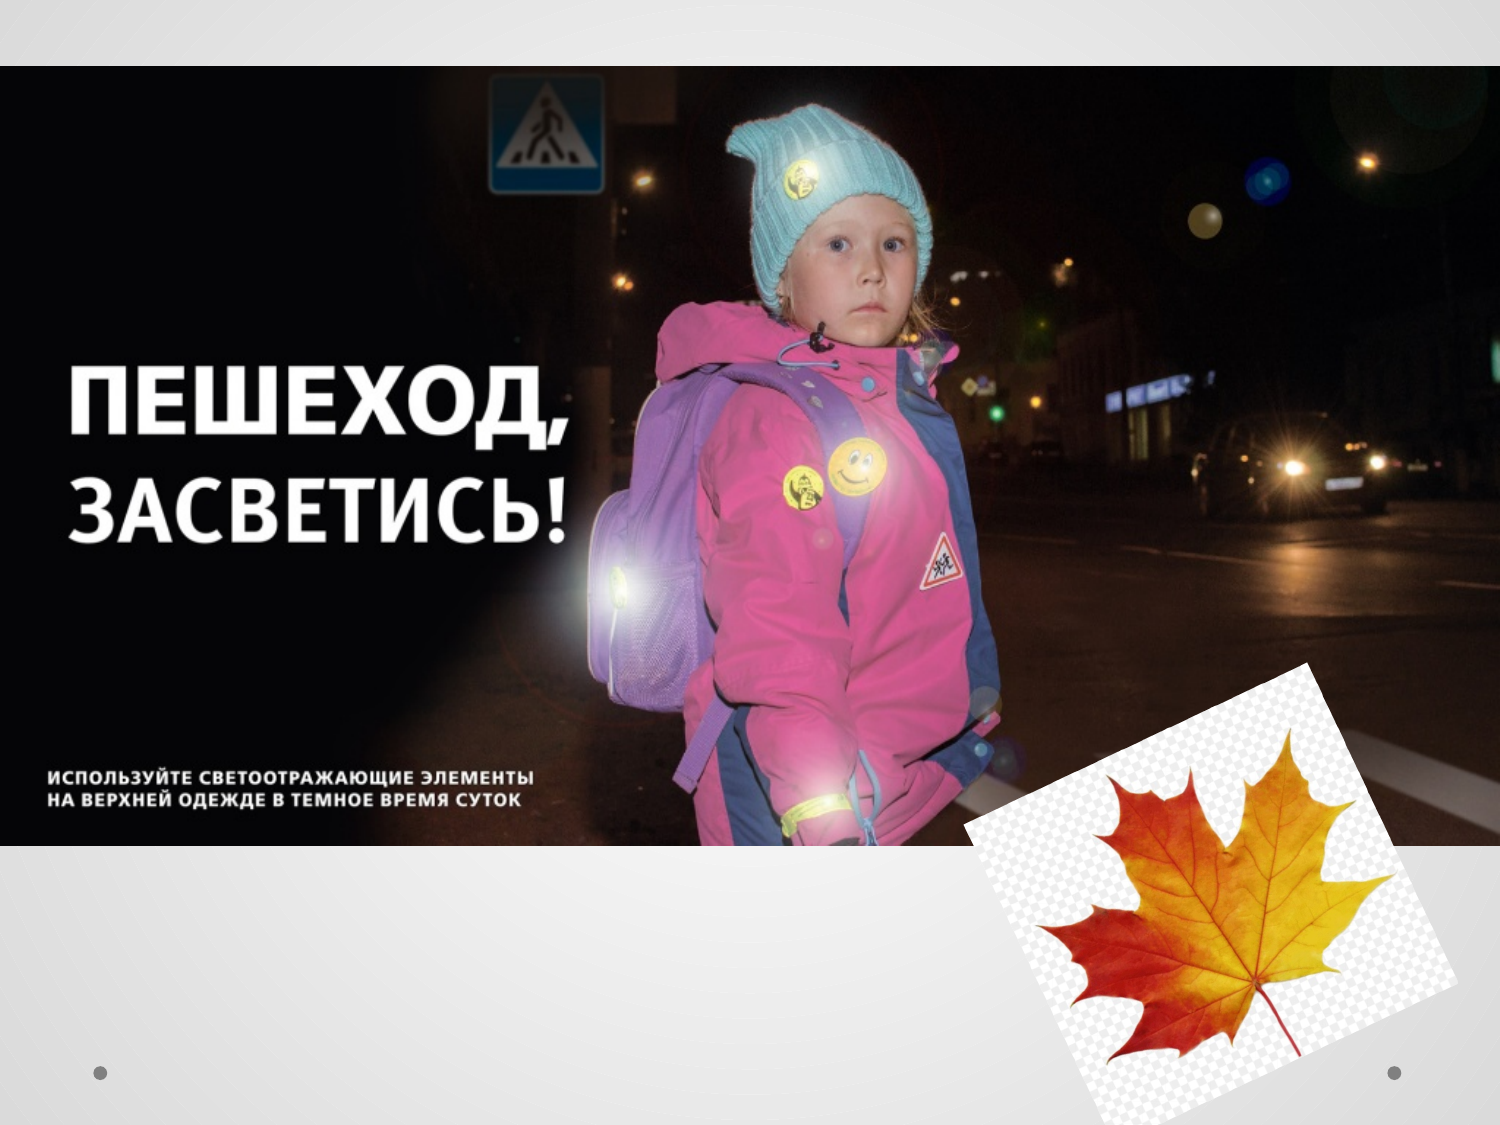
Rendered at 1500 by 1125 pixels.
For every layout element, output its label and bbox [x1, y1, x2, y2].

picture [975, 726, 1458, 1125]
list [0, 66, 1500, 847]
